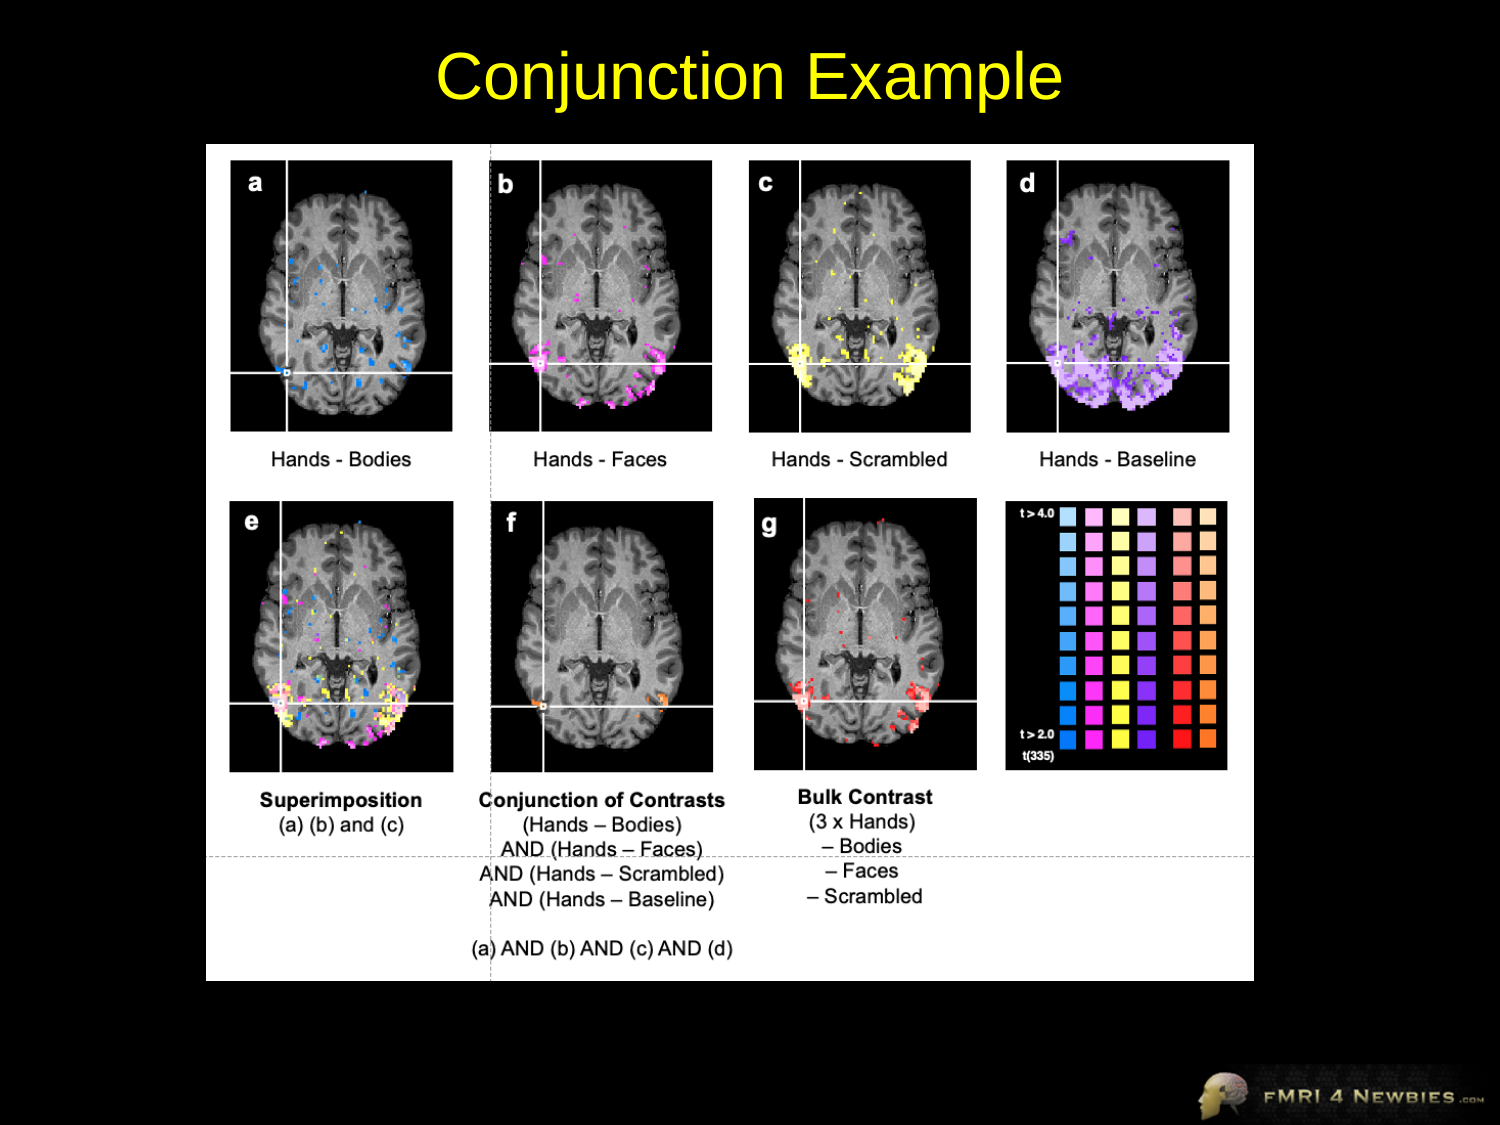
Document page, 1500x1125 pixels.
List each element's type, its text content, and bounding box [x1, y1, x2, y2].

picture [1180, 1064, 1500, 1125]
title Conjunction Example [112, 24, 1388, 121]
picture [206, 144, 1255, 981]
